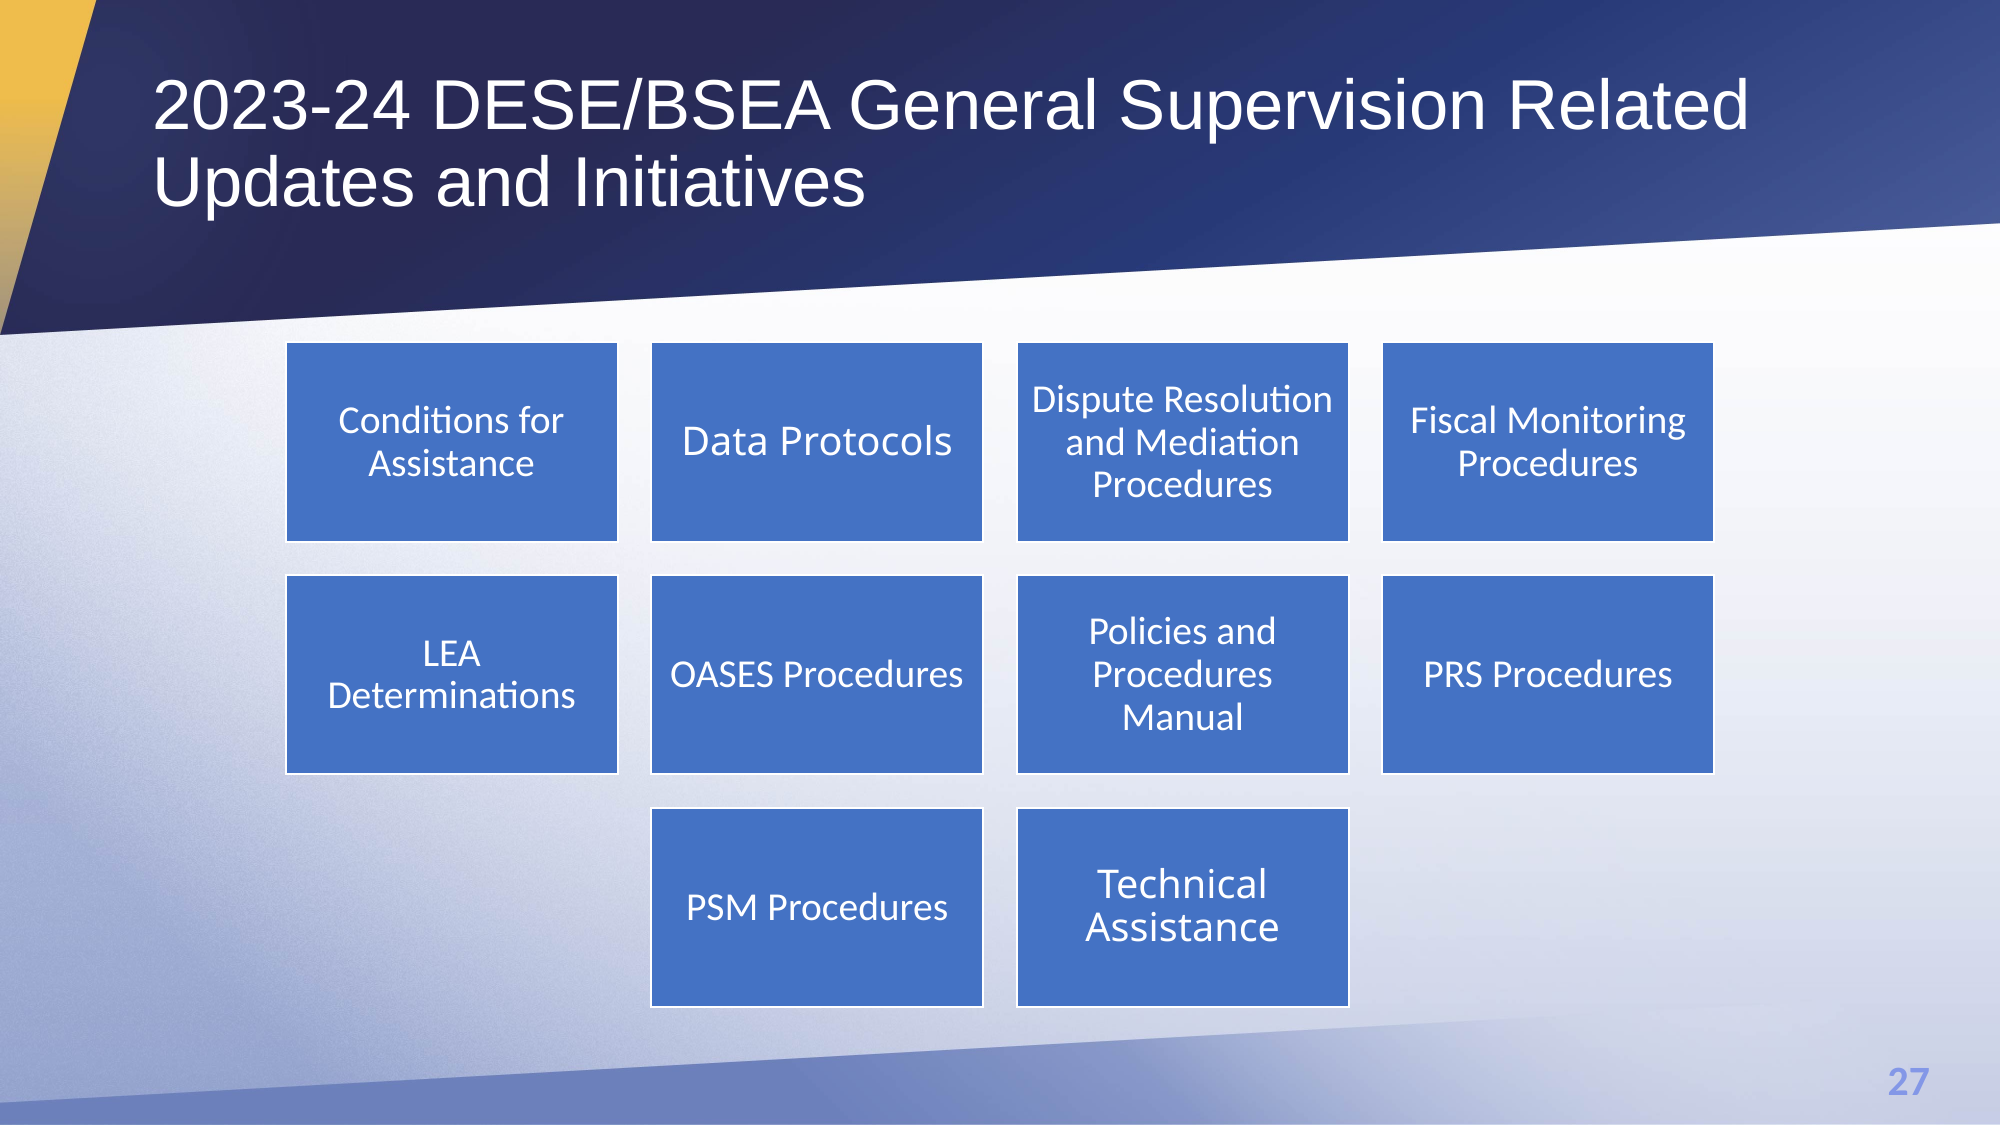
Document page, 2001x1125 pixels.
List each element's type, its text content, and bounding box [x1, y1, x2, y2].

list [137, 342, 1863, 1007]
title 2023-24 DESE/BSEA General Supervision Related Updates and Initiatives [137, 59, 1863, 231]
picture [0, 0, 2000, 1125]
